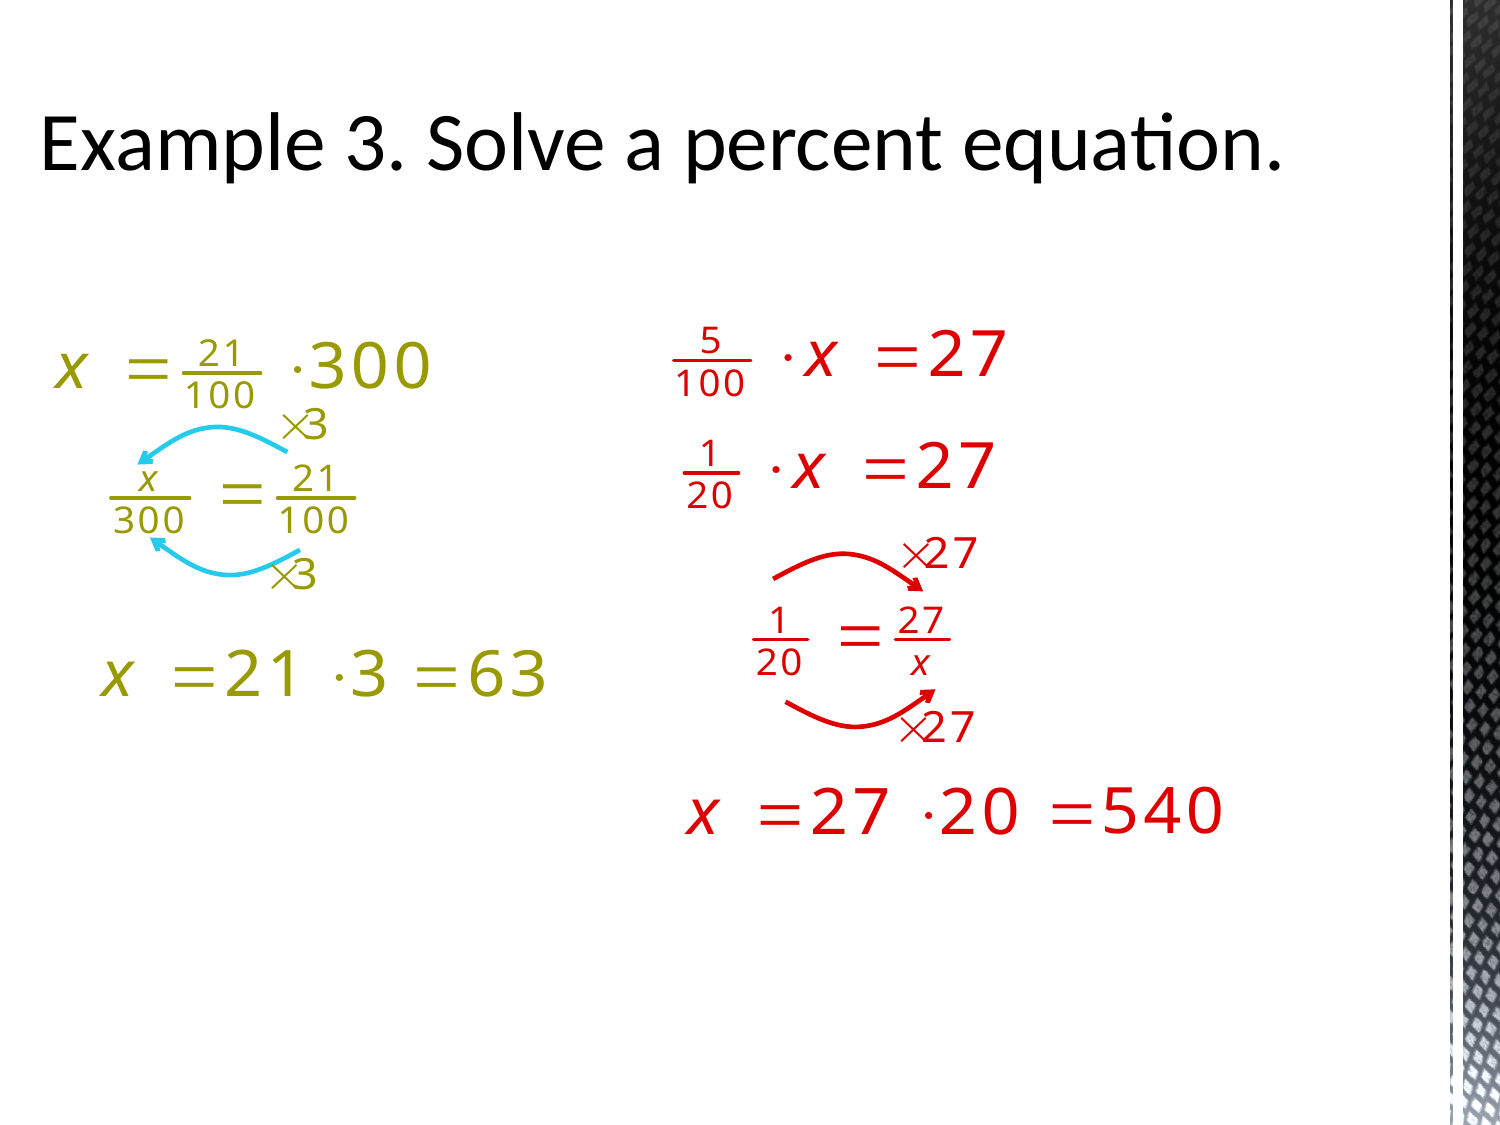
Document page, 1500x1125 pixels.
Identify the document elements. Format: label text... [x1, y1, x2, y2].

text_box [399, 637, 562, 713]
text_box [672, 424, 1012, 522]
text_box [88, 637, 398, 713]
text_box [161, 430, 268, 448]
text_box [99, 449, 367, 547]
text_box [273, 399, 338, 451]
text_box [42, 324, 449, 422]
title Example 3. Solve a percent equation. [24, 75, 1425, 200]
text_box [662, 312, 1024, 409]
text_box [773, 553, 923, 590]
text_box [674, 774, 1034, 851]
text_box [262, 549, 327, 601]
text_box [1035, 775, 1242, 851]
picture [1447, 0, 1500, 1125]
text_box [175, 555, 257, 576]
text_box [893, 528, 989, 576]
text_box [742, 591, 965, 688]
text_box [785, 696, 927, 728]
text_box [891, 702, 986, 751]
